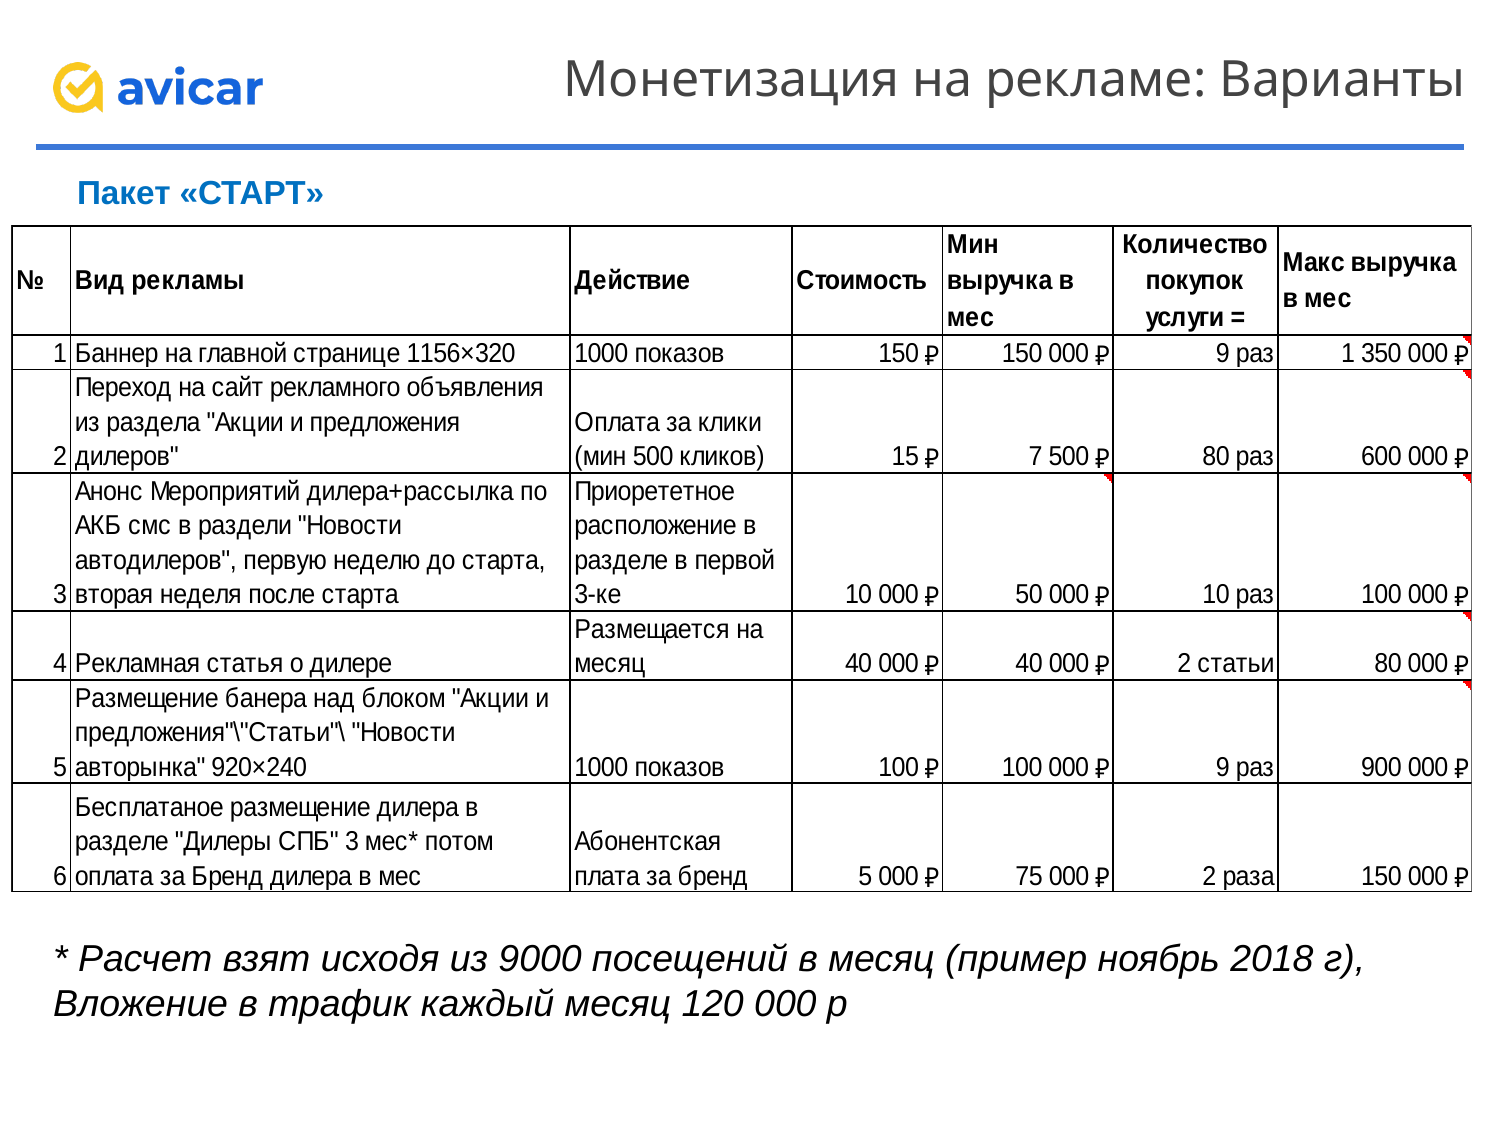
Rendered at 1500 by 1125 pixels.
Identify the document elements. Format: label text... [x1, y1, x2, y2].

picture [52, 62, 264, 113]
text_box * Расчет взят исходя из 9000 посещений в месяц (пример ноябрь 2018 г), Вложение в трафик каждый месяц 120 000 р [53, 934, 1449, 1025]
picture [11, 224, 1474, 894]
text_box Монетизация на рекламе: Варианты [390, 38, 1474, 114]
text_box Пакет «СТАРТ» [77, 171, 462, 212]
